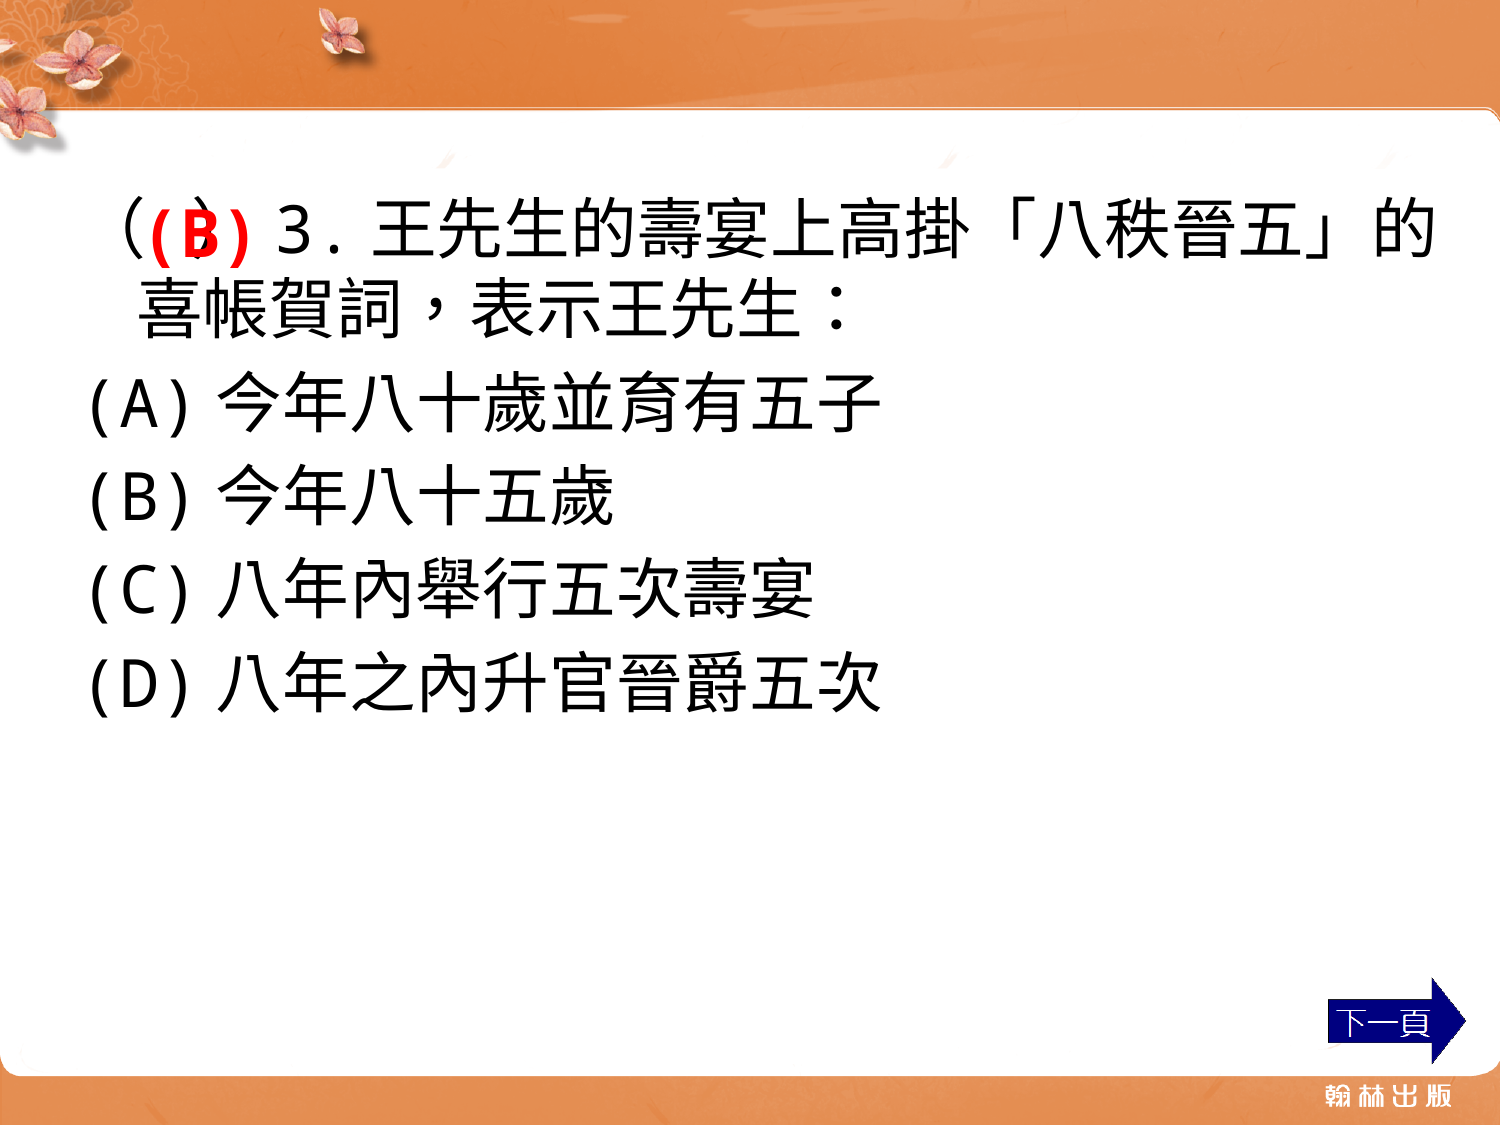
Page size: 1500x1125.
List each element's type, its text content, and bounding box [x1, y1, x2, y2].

text_box (B) [125, 183, 276, 279]
list （ ）3.王先生的壽宴上高掛「八秩晉五」的喜帳賀詞，表示王先生： (A)今年八十歲並育有五子 (B)今年八十五歲 (C)八年內舉行五次壽宴 (D)八年之內升官晉爵五次 [64, 179, 1500, 657]
picture [0, 0, 1500, 1125]
